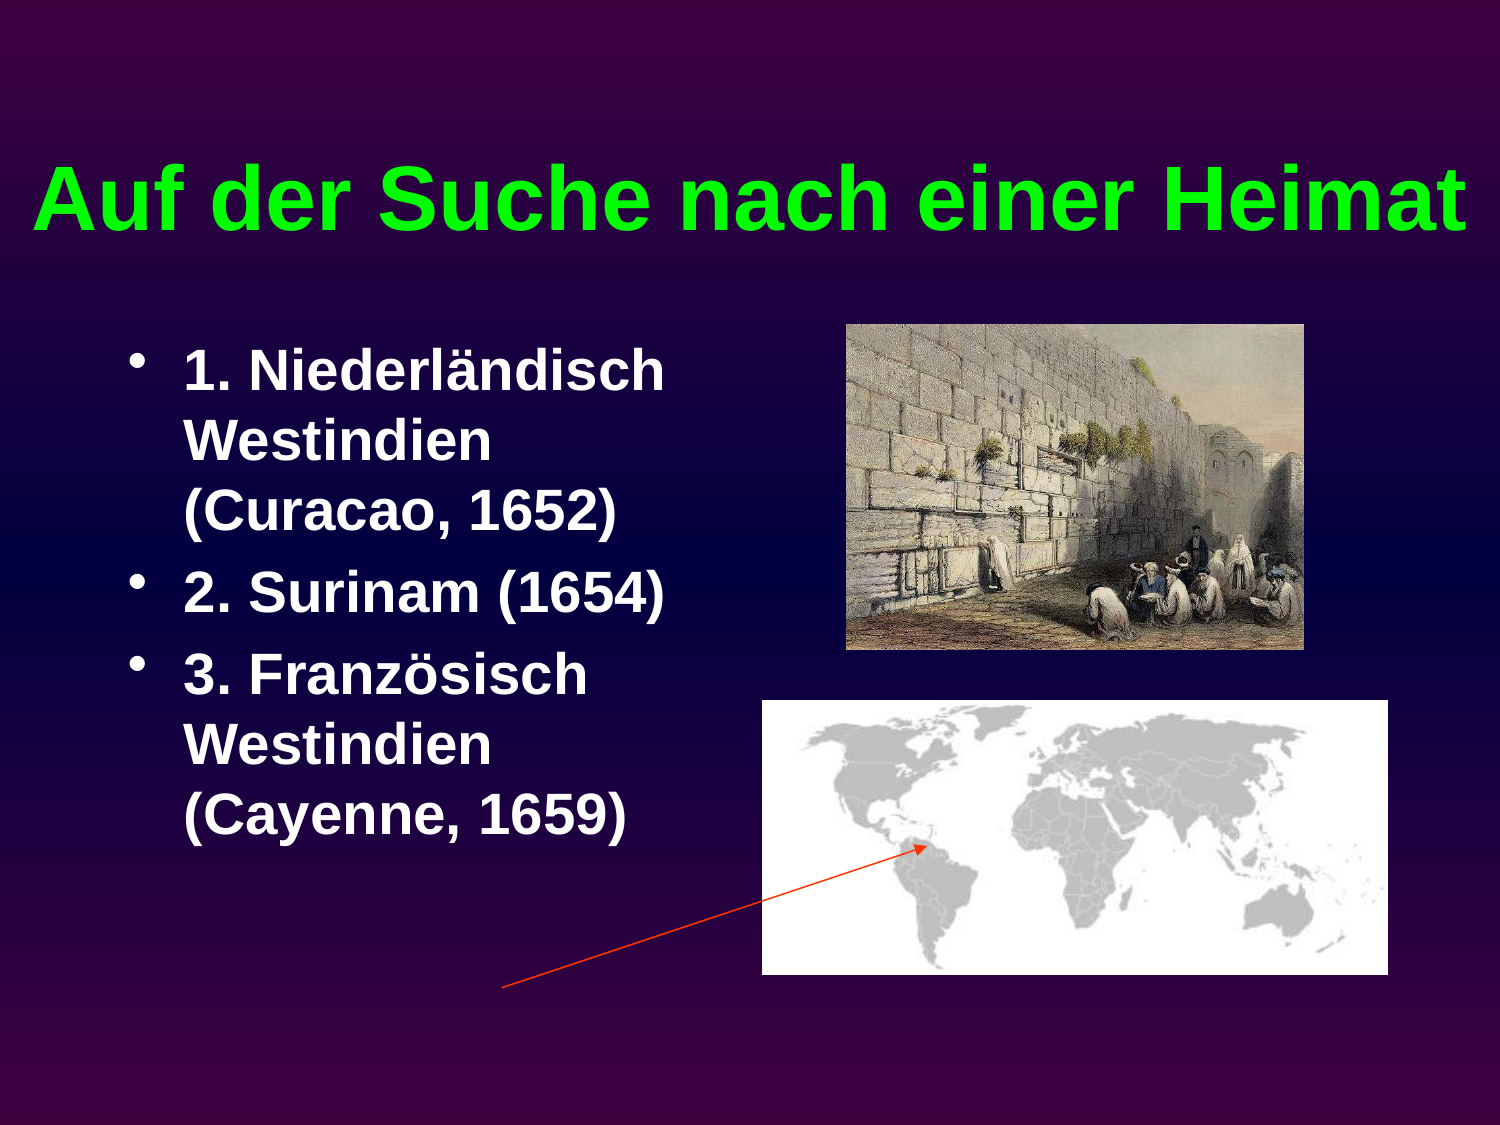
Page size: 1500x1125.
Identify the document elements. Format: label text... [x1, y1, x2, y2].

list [762, 700, 1388, 975]
list 1. Niederländisch Westindien (Curacao, 1652) 2. Surinam (1654) 3. Französisch Westindien (Cayenne, 1659) [112, 324, 738, 1000]
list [845, 324, 1304, 650]
title Auf der Suche nach einer Heimat [0, 99, 1500, 288]
